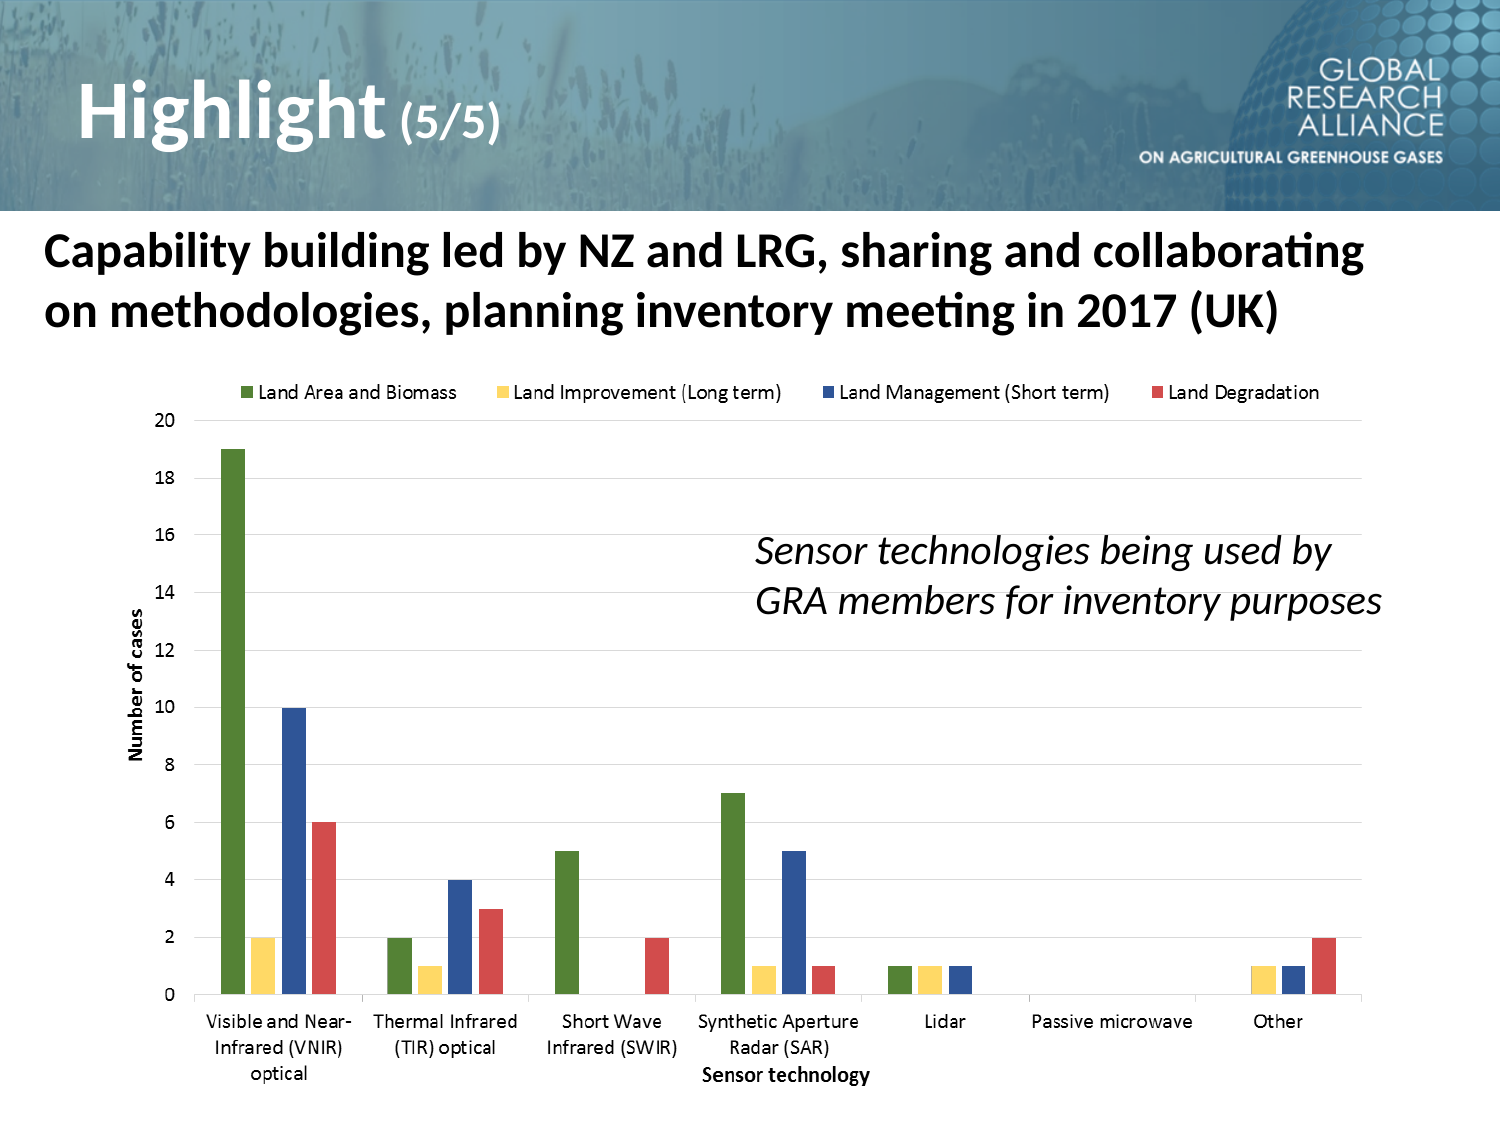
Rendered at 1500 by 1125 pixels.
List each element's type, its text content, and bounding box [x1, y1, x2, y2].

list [116, 353, 1400, 1091]
text_box Capability building led by NZ and LRG, sharing and collaborating on methodologies, planning inventory meeting in 2017 (UK) [29, 221, 1412, 345]
picture [0, 0, 1500, 212]
